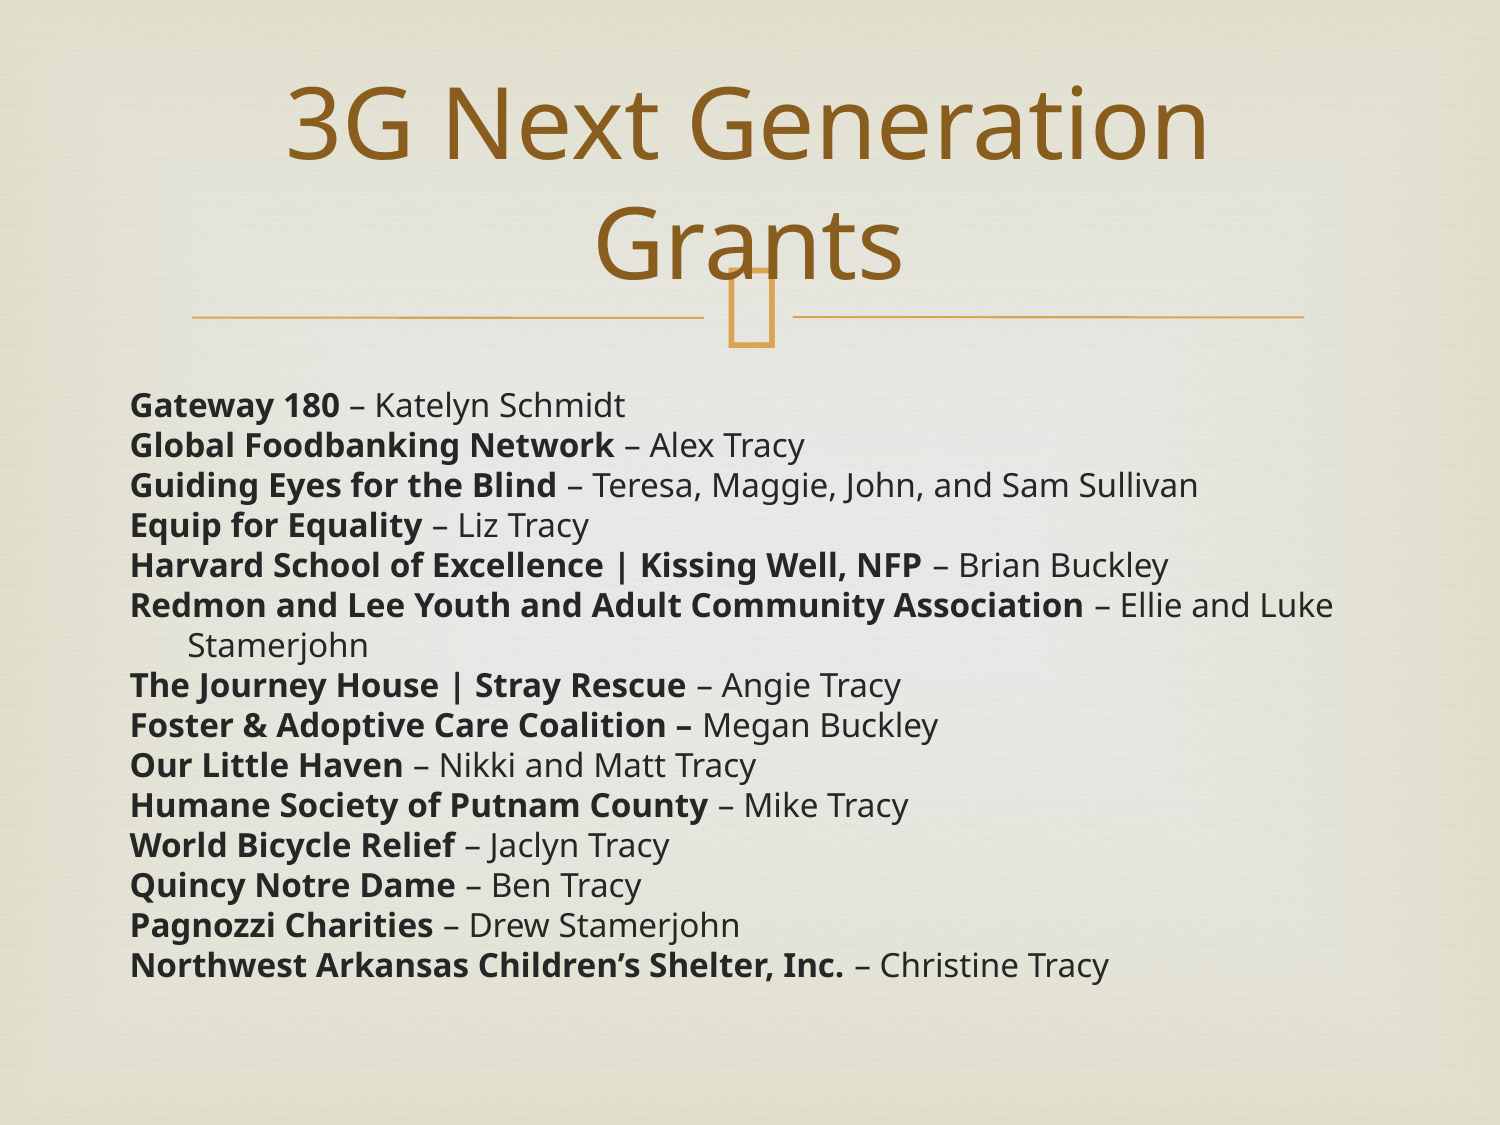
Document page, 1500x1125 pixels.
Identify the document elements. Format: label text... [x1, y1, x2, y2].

list Gateway 180 – Katelyn Schmidt Global Foodbanking Network – Alex Tracy Guiding Eyes for the Blind – Teresa, Maggie, John, and Sam Sullivan Equip for Equality – Liz Tracy Harvard School of Excellence | Kissing Well, NFP – Brian Buckley Redmon and Lee Youth and Adult Community Association – Ellie and Luke Stamerjohn The Journey House | Stray Rescue – Angie Tracy Foster & Adoptive Care Coalition – Megan Buckley Our Little Haven – Nikki and Matt Tracy Humane Society of Putnam County – Mike Tracy World Bicycle Relief – Jaclyn Tracy Quincy Notre Dame – Ben Tracy Pagnozzi Charities – Drew Stamerjohn Northwest Arkansas Children’s Shelter, Inc. – Christine Tracy [114, 368, 1386, 1005]
title 3G Next Generation Grants [112, 93, 1386, 267]
